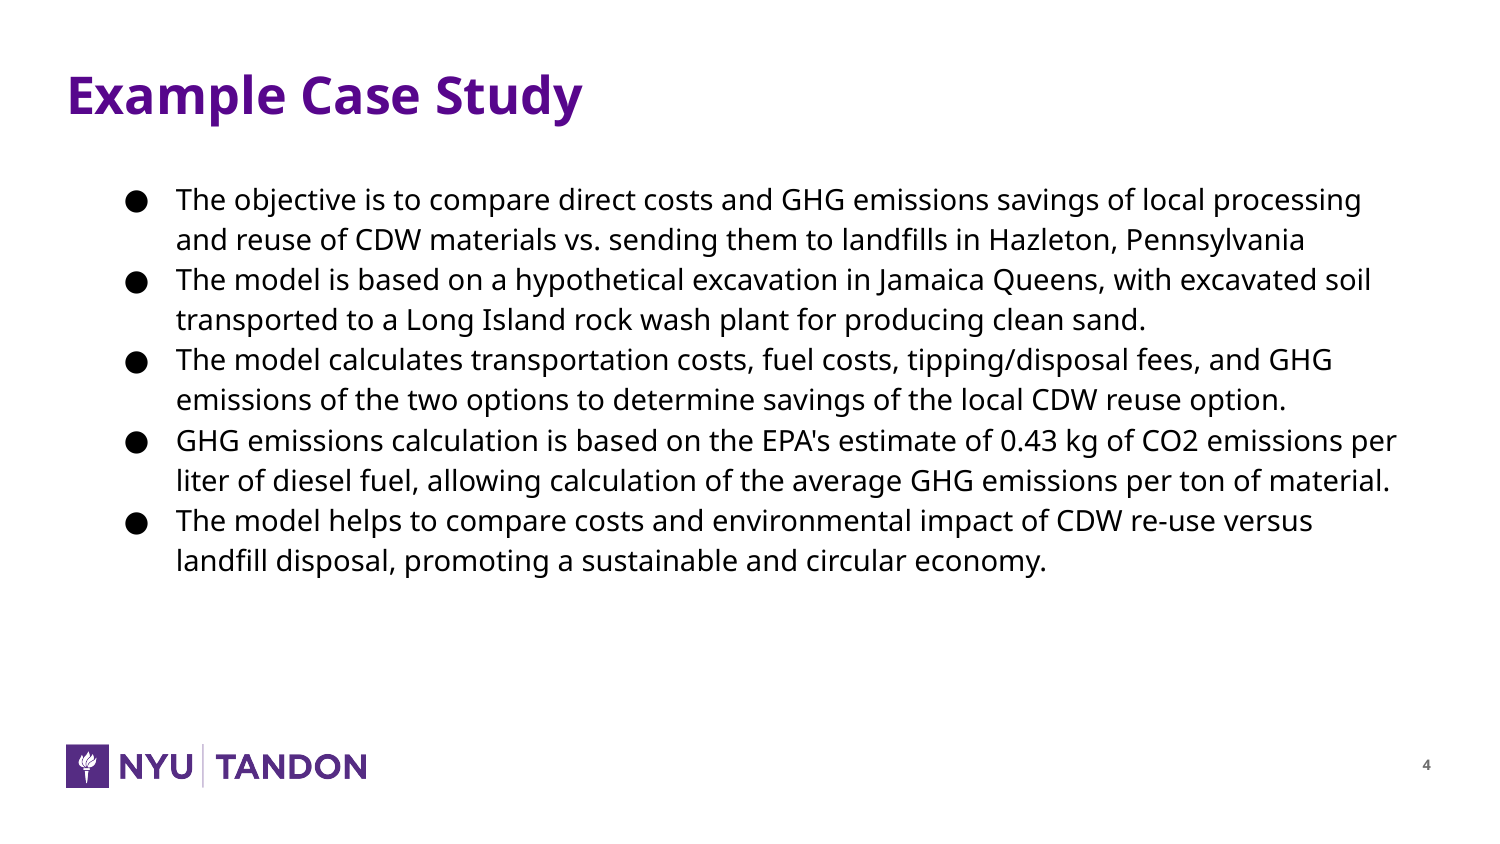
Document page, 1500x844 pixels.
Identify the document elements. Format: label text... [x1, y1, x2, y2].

picture [66, 744, 366, 788]
title Example Case Study [51, 48, 1434, 142]
text_box The objective is to compare direct costs and GHG emissions savings of local processing and reuse of CDW materials vs. sending them to landfills in Hazleton, Pennsylvania The model is based on a hypothetical excavation in Jamaica Queens, with excavated soil transported to a Long Island rock wash plant for producing clean sand. The model calculates transportation costs, fuel costs, tipping/disposal fees, and GHG emissions of the two options to determine savings of the local CDW reuse option. GHG emissions calculation is based on the EPA's estimate of 0.43 kg of CO2 emissions per liter of diesel fuel, allowing calculation of the average GHG emissions per ton of material. The model helps to compare costs and environmental impact of CDW re-use versus landfill disposal, promoting a sustainable and circular economy. [85, 160, 1414, 633]
